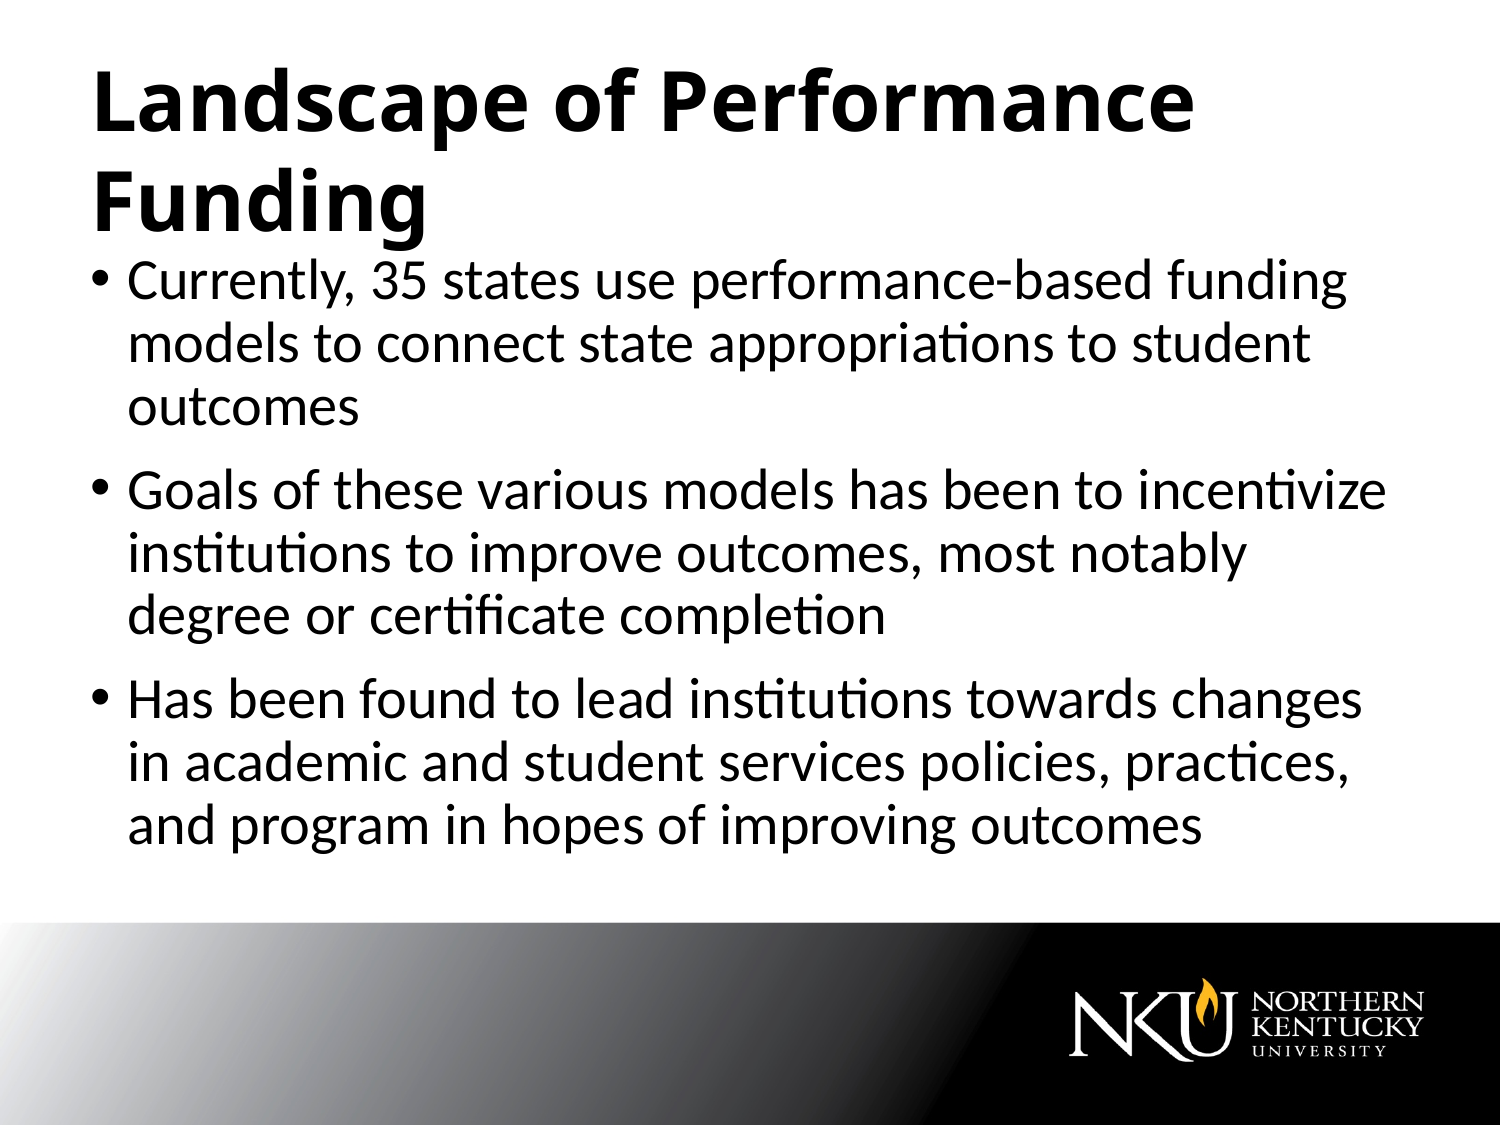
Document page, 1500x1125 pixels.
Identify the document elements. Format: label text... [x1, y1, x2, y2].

title Landscape of Performance Funding [75, 54, 1472, 243]
list Currently, 35 states use performance-based funding models to connect state appropriations to student outcomes Goals of these various models has been to incentivize institutions to improve outcomes, most notably degree or certificate completion Has been found to lead institutions towards changes in academic and student services policies, practices, and program in hopes of improving outcomes [75, 242, 1425, 883]
picture [0, 0, 1500, 1125]
